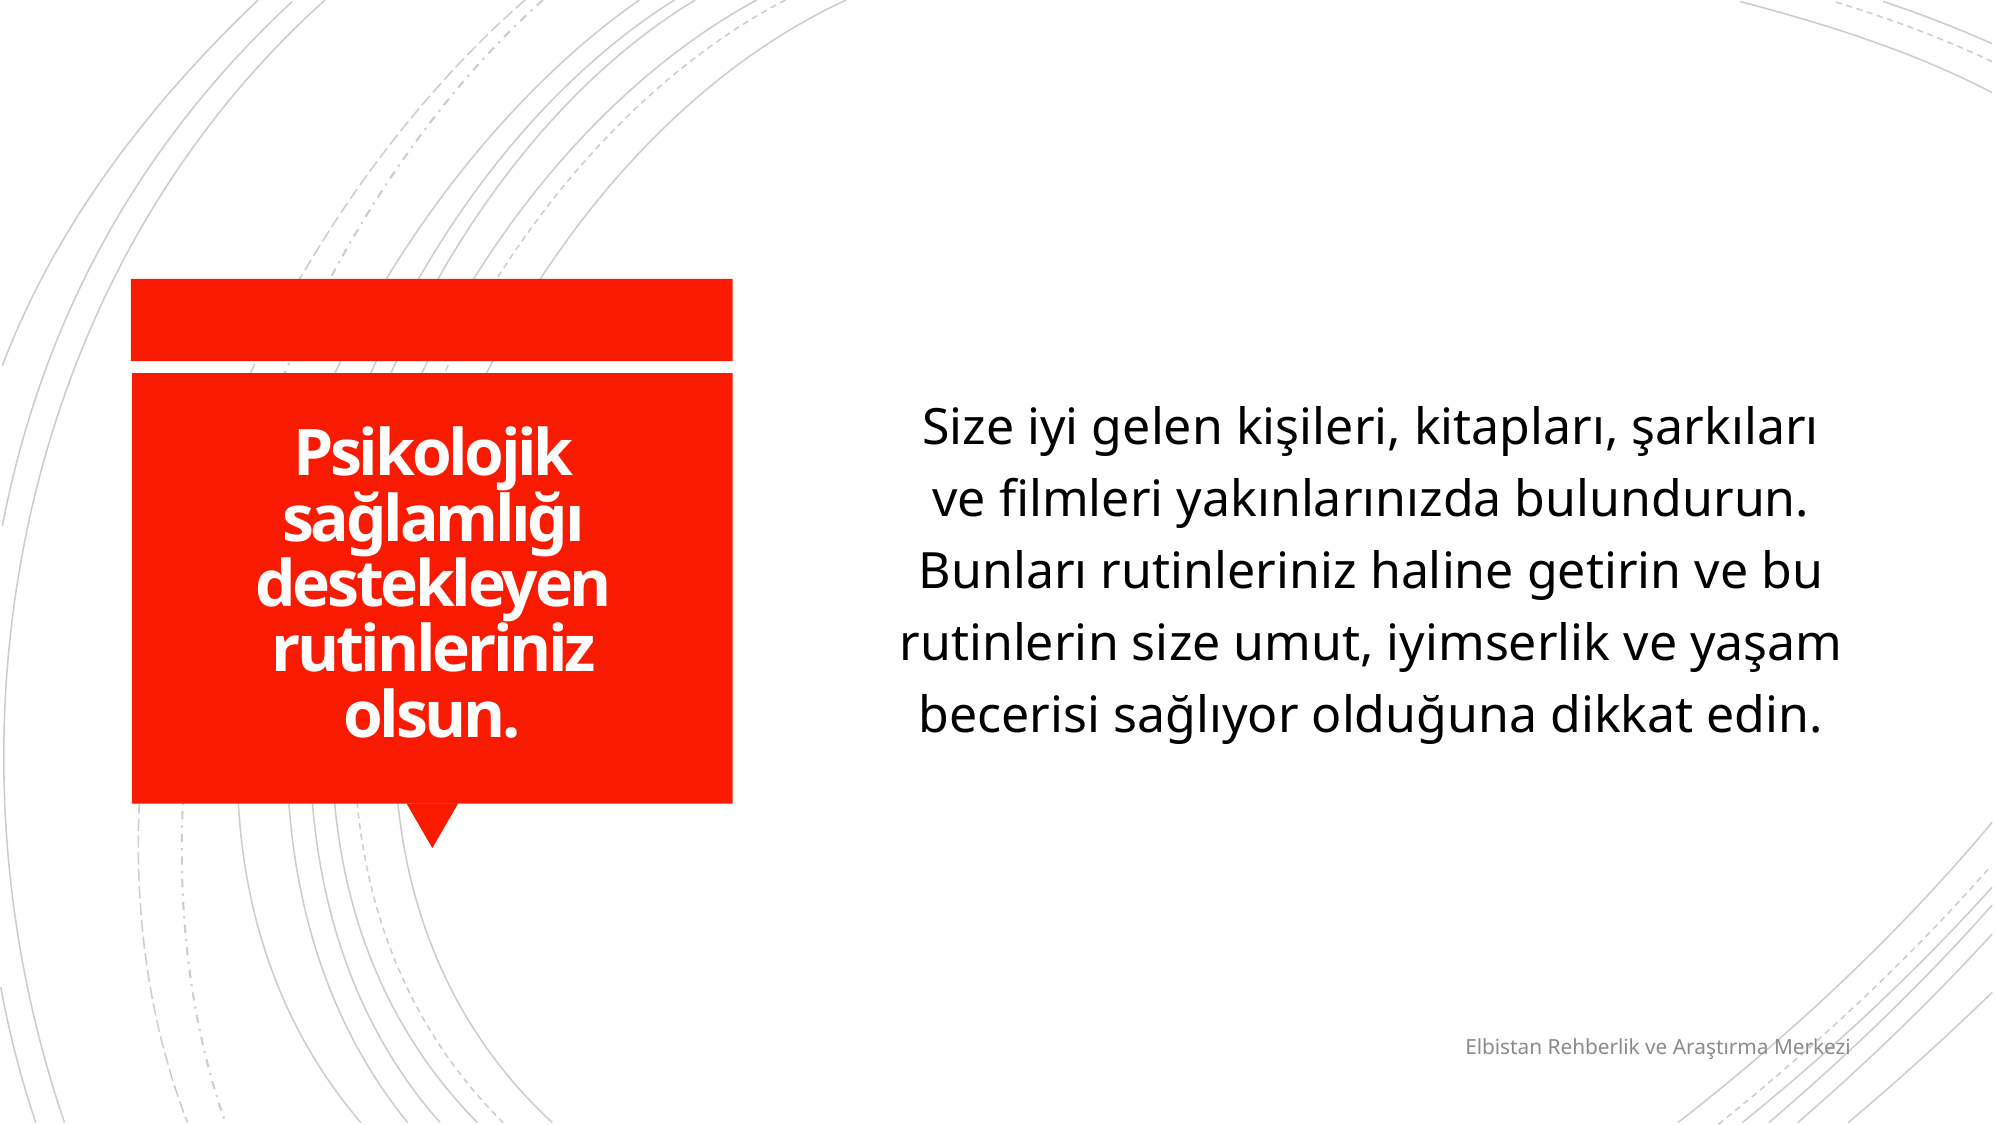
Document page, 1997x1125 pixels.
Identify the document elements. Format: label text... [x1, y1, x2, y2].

title Psikolojik sağlamlığı destekleyen rutinleriniz olsun. [145, 385, 719, 789]
list Size iyi gelen kişileri, kitapları, şarkıları ve filmleri yakınlarınızda bulundurun. Bunları rutinleriniz haline getirin ve bu rutinlerin size umut, iyimserlik ve yaşam becerisi sağlıyor olduğuna dikkat edin. [838, 131, 1867, 993]
footer Elbistan Rehberlik ve Araştırma Merkezi [131, 1021, 1866, 1074]
